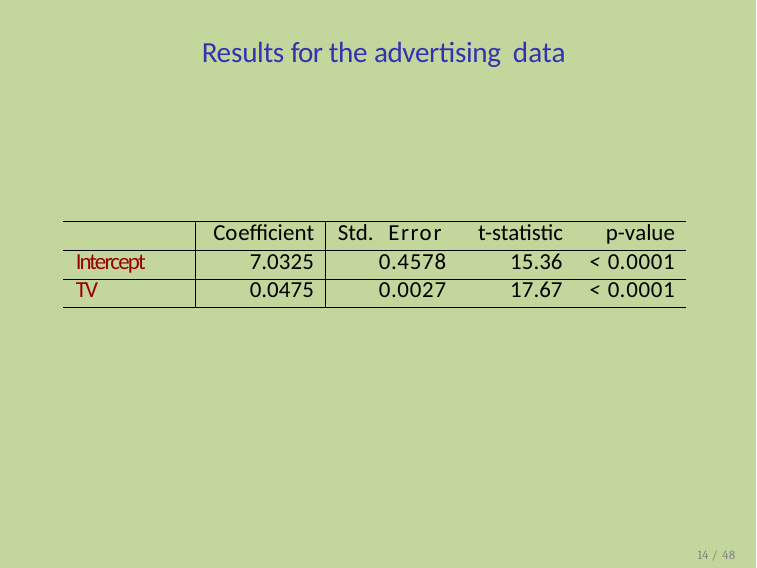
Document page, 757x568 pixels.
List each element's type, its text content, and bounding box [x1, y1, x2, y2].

table_cell < 0.0001 [574, 280, 686, 307]
table_cell Intercept [63, 251, 195, 279]
table_header [63, 222, 195, 250]
table_cell TV [63, 280, 195, 307]
table_cell 15.36 [454, 251, 574, 279]
table_cell 0.0475 [196, 280, 325, 307]
table_header Error [379, 222, 454, 250]
table_cell < 0.0001 [574, 251, 686, 279]
table_cell 0.4578 [326, 251, 454, 279]
text_box Results for the advertising data [178, 30, 588, 69]
slide_number 14 / 48 [691, 548, 743, 568]
table_header t-statistic [454, 222, 574, 250]
table_cell 17.67 [454, 280, 574, 307]
table_cell 0.0027 [326, 280, 454, 307]
table_header Std. [326, 222, 379, 250]
table_header p-value [574, 222, 686, 250]
table_cell 7.0325 [196, 251, 325, 279]
table_header Coefficient [196, 222, 325, 250]
